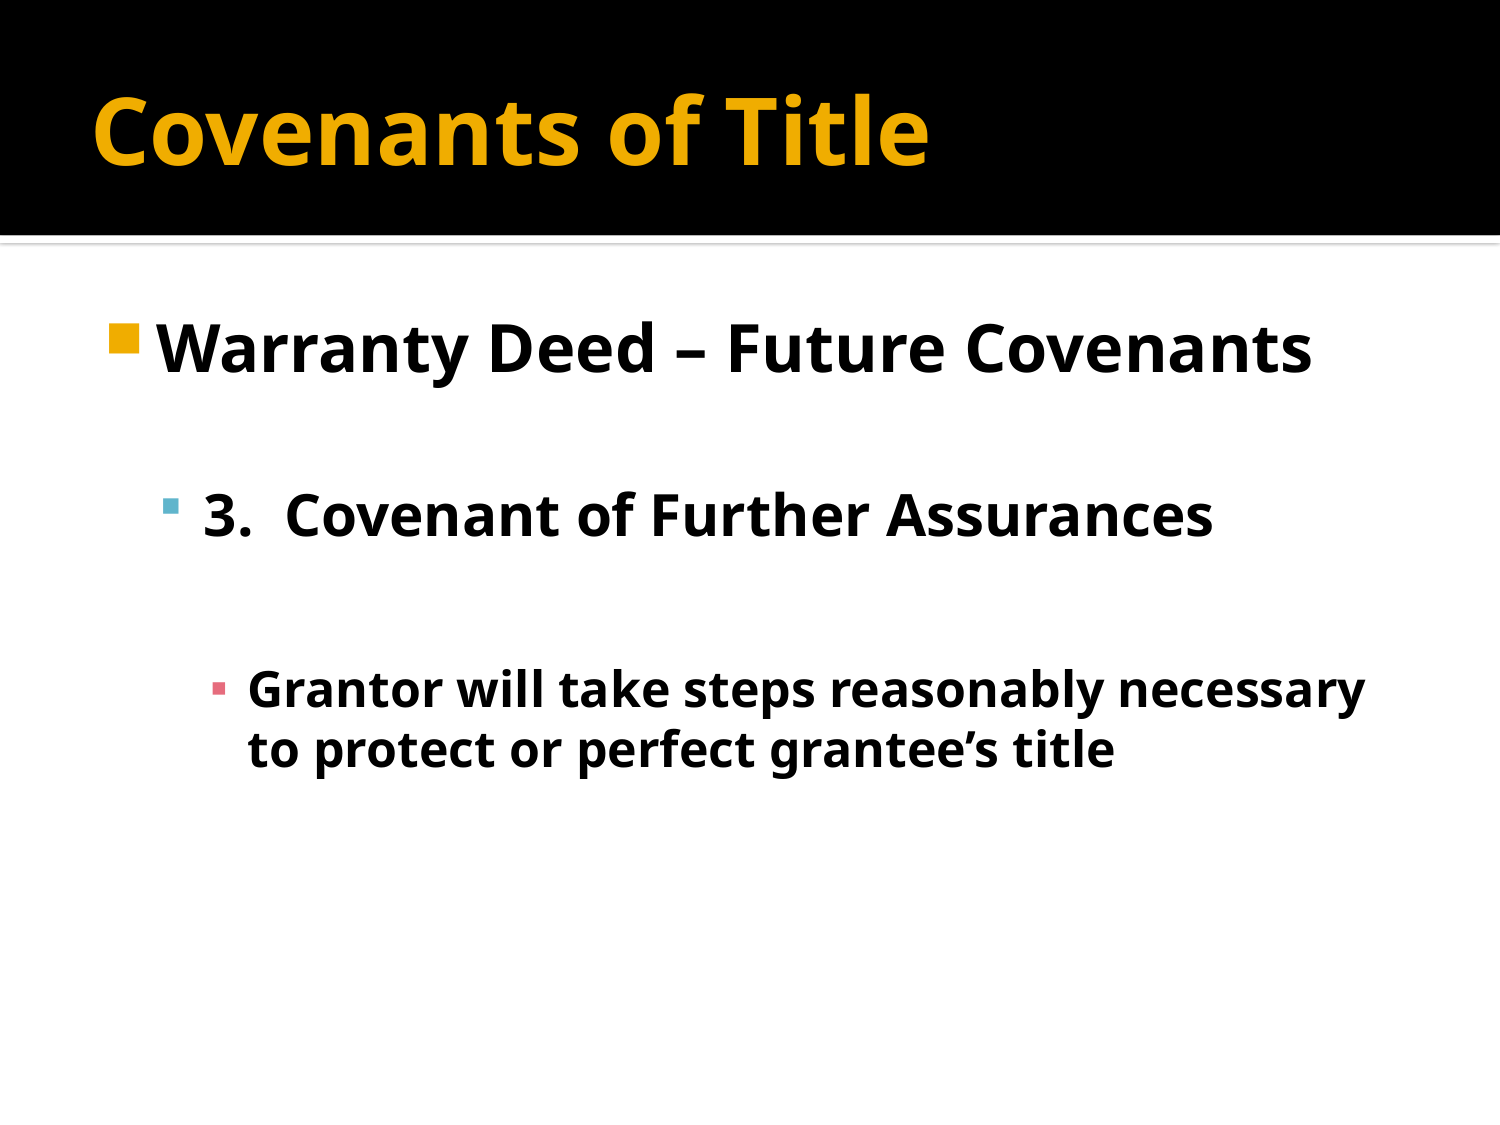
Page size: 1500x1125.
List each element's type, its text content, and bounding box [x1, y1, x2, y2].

title Covenants of Title [75, 25, 1425, 231]
list Warranty Deed – Future Covenants 3. Covenant of Further Assurances Grantor will take steps reasonably necessary to protect or perfect grantee’s title [75, 291, 1425, 1050]
